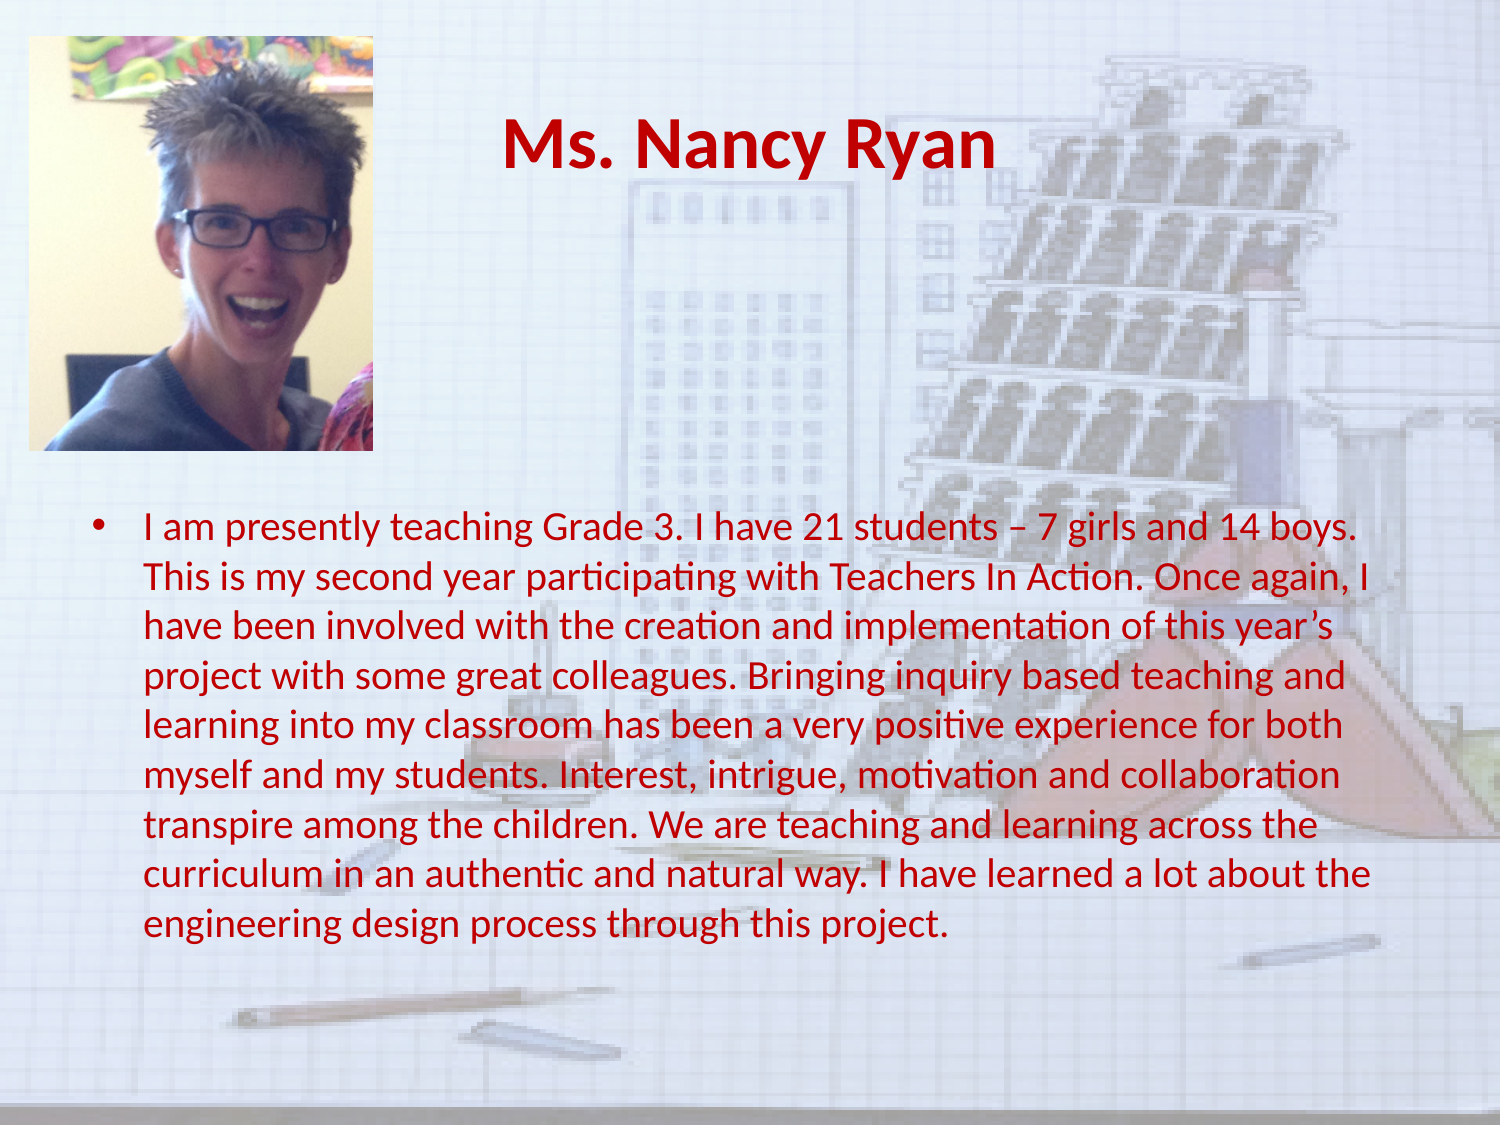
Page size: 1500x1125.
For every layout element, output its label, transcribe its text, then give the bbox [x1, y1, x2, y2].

title Ms. Nancy Ryan [377, 45, 1425, 233]
list I am presently teaching Grade 3. I have 21 students – 7 girls and 14 boys. This is my second year participating with Teachers In Action. Once again, I have been involved with the creation and implementation of this year’s project with some great colleagues. Bringing inquiry based teaching and learning into my classroom has been a very positive experience for both myself and my students. Interest, intrigue, motivation and collaboration transpire among the children. We are teaching and learning across the curriculum in an authentic and natural way. I have learned a lot about the engineering design process through this project. [76, 491, 1427, 965]
picture [29, 36, 373, 451]
